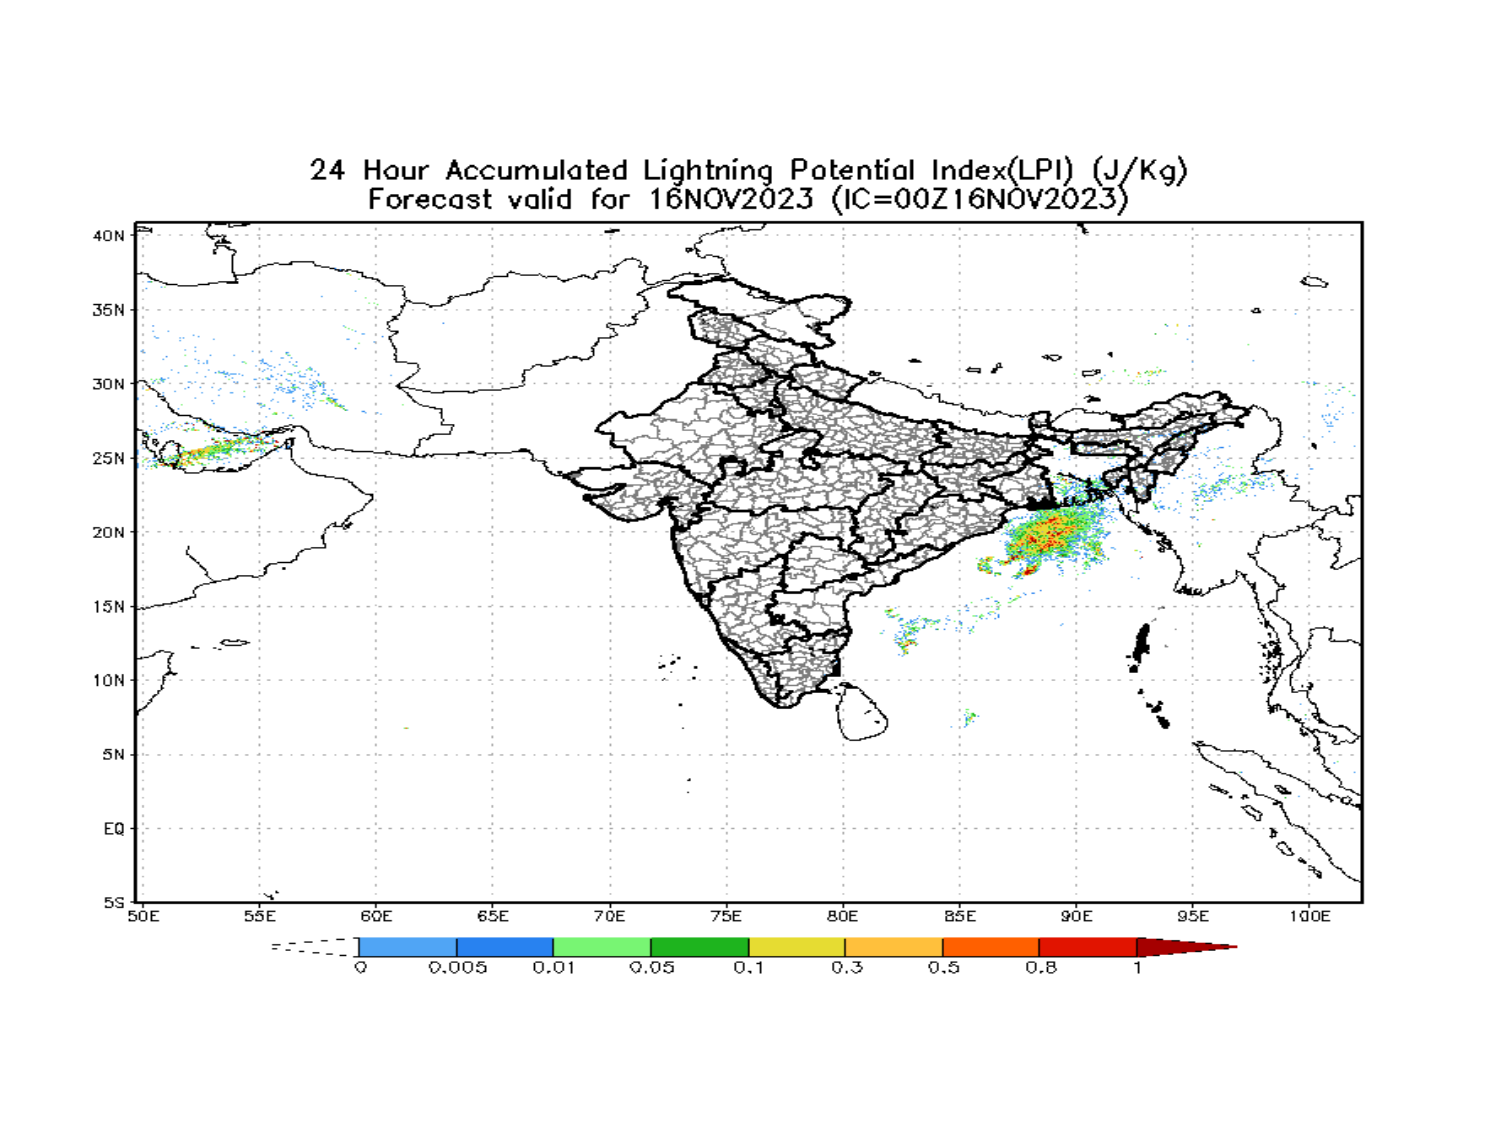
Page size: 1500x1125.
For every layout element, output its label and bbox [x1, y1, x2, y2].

picture [74, 149, 1426, 976]
